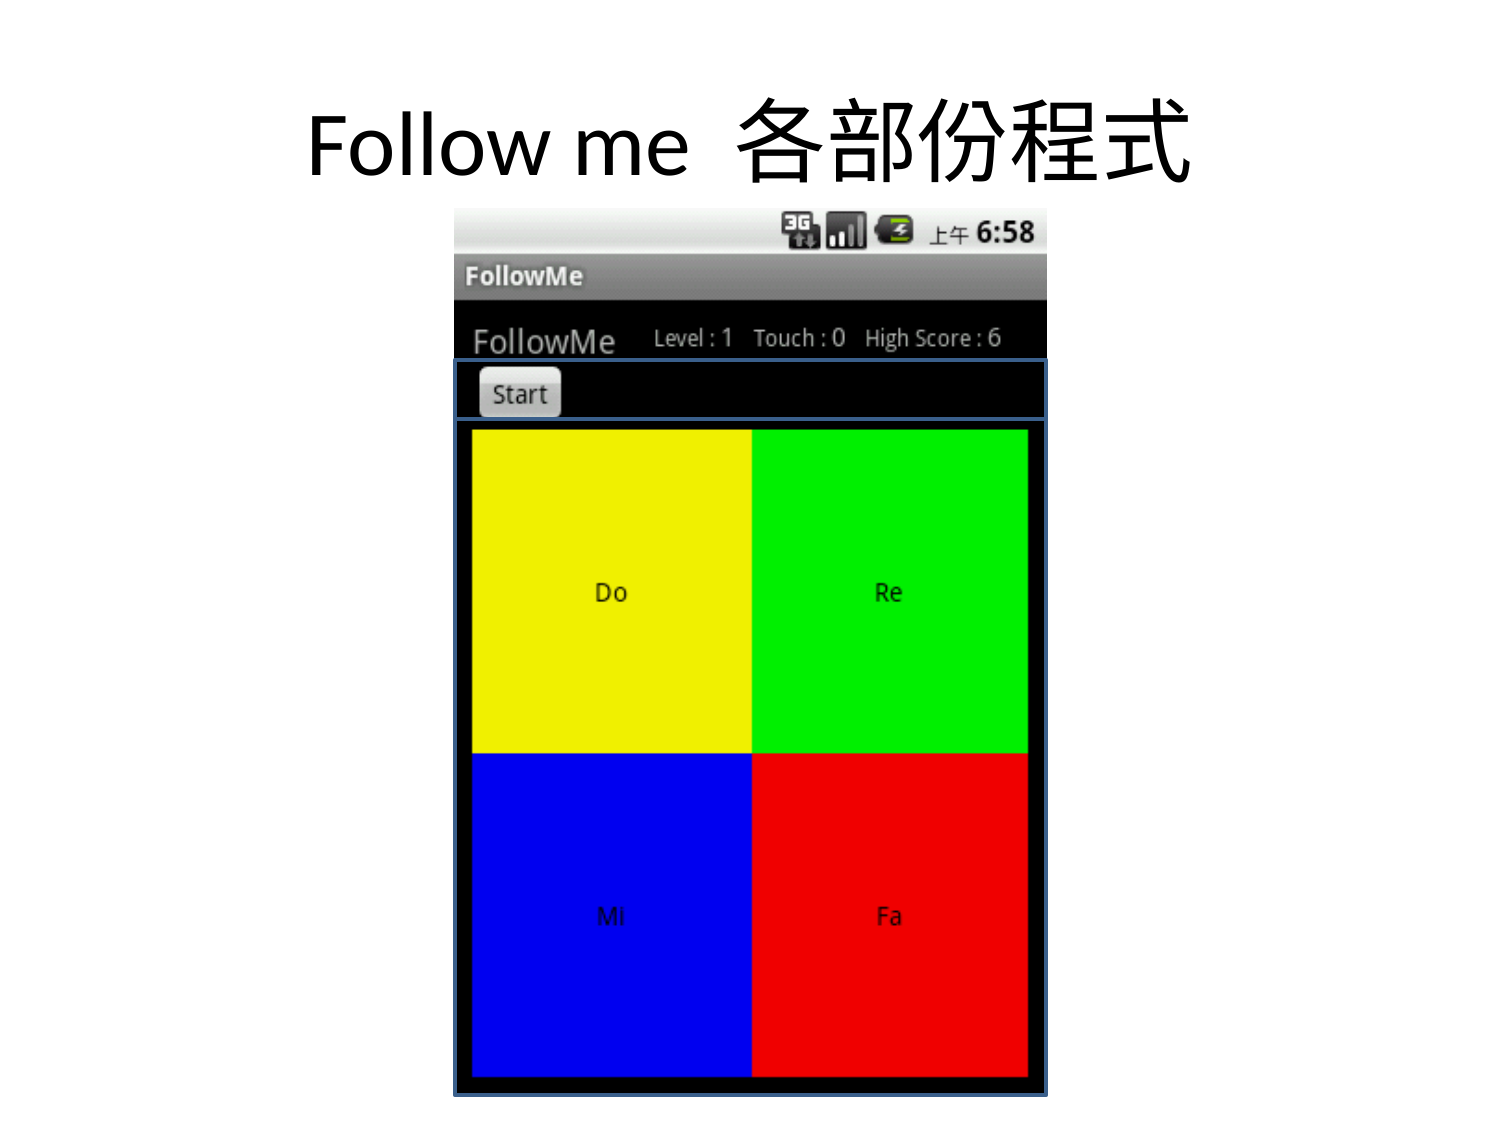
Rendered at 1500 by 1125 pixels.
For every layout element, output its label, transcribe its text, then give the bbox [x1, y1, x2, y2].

picture [454, 207, 1047, 1096]
title Follow me 各部份程式 [75, 45, 1425, 233]
